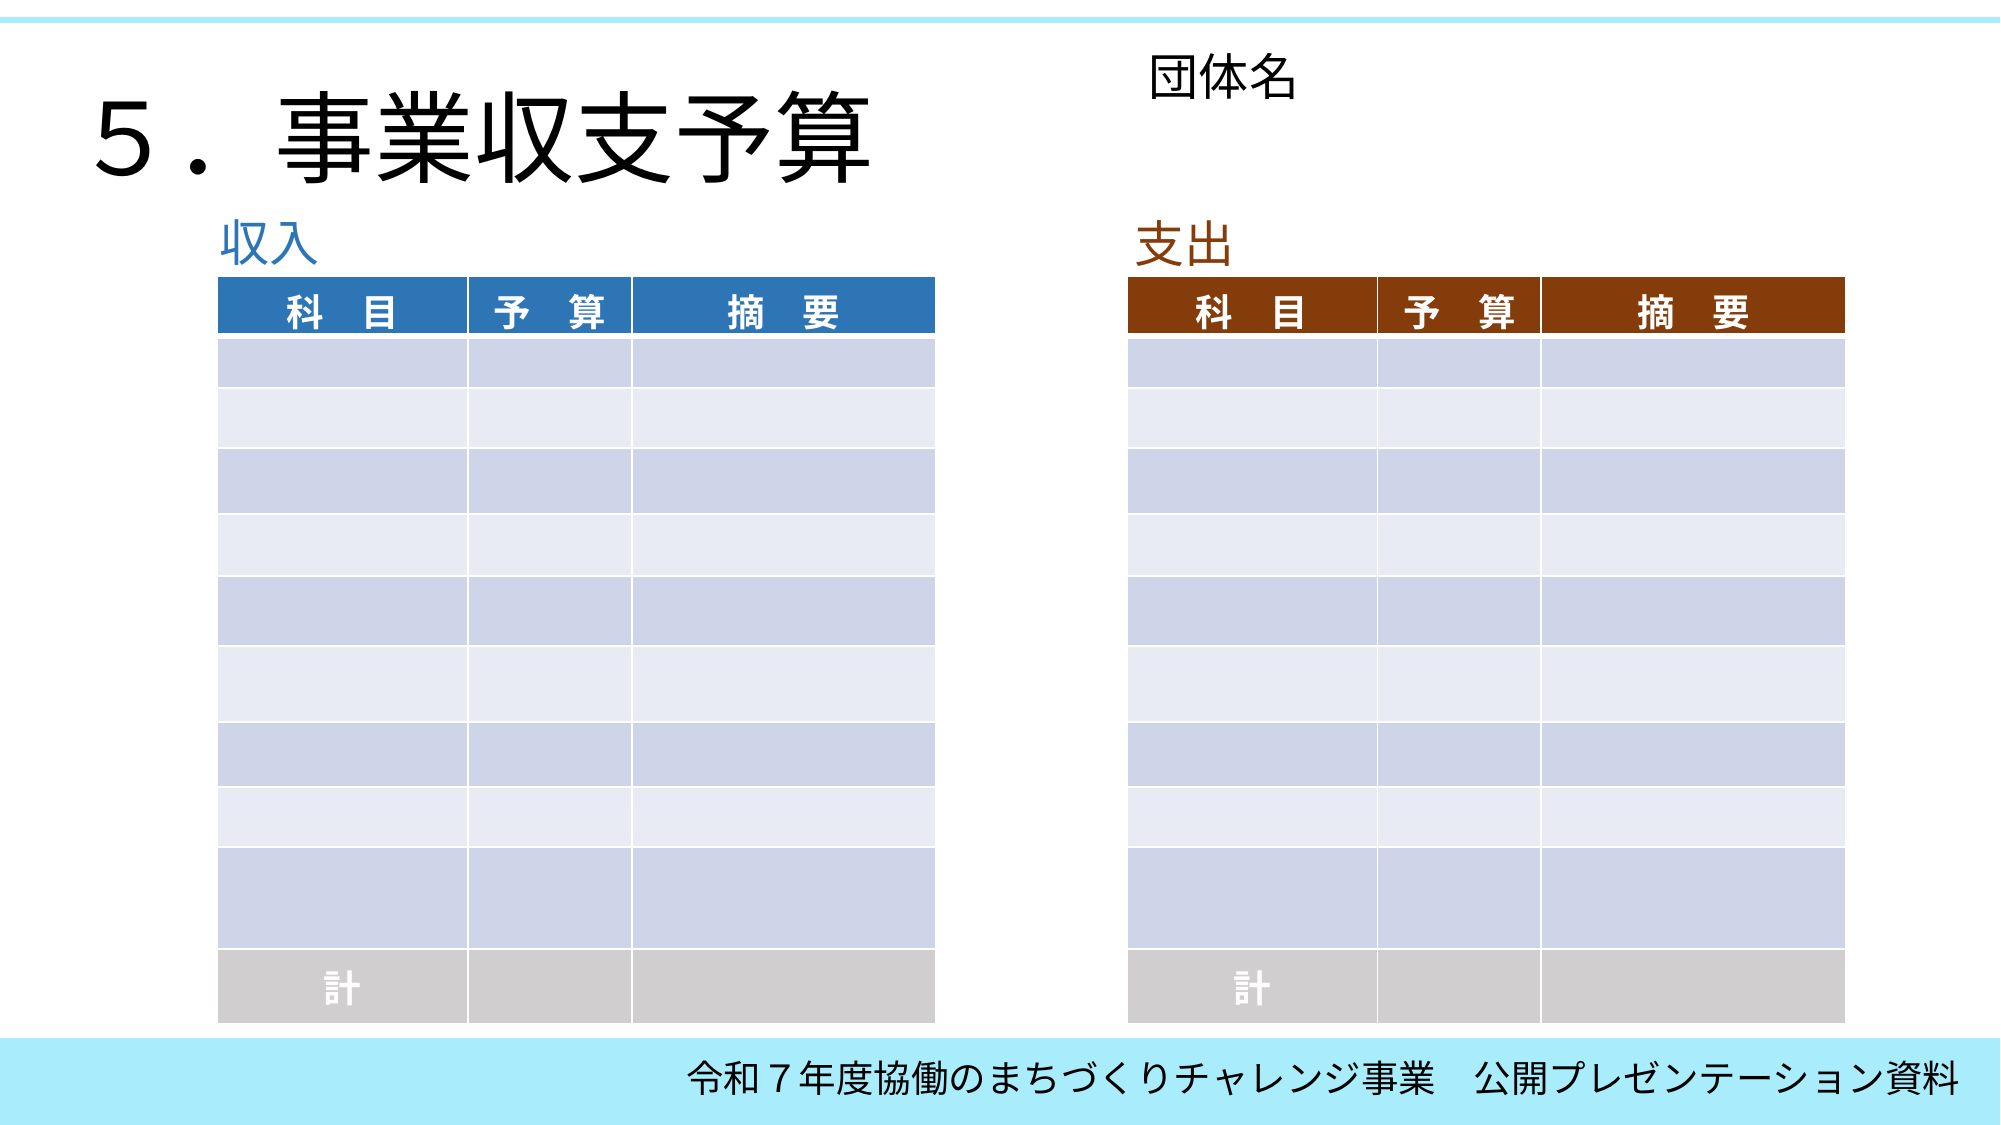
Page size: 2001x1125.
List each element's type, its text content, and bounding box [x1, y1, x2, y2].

table_cell [218, 577, 467, 645]
text_box 支出 [1119, 204, 1398, 280]
table_cell [633, 723, 935, 786]
text_box 収入 [205, 204, 483, 280]
table_cell [1128, 449, 1377, 513]
table_cell [1378, 449, 1540, 513]
table_cell [1128, 577, 1377, 645]
table_cell [469, 848, 631, 948]
table_header 予 算 [1378, 277, 1540, 333]
table_cell [218, 339, 467, 387]
table_cell [633, 449, 935, 513]
table_cell [469, 515, 631, 575]
table_cell [1378, 515, 1540, 575]
table_cell [1128, 389, 1377, 447]
table_header 摘 要 [633, 277, 935, 333]
table_cell [633, 950, 935, 1023]
table_cell [633, 647, 935, 721]
table_cell [469, 788, 631, 846]
table_header 摘 要 [1542, 277, 1845, 333]
table_cell [1542, 647, 1845, 721]
table_cell [469, 449, 631, 513]
table_header 予 算 [469, 277, 631, 333]
table_cell [469, 950, 631, 1023]
table_cell [633, 577, 935, 645]
table_cell [218, 788, 467, 846]
table_cell [1378, 647, 1540, 721]
table_cell [469, 339, 631, 387]
table_cell [469, 577, 631, 645]
table_cell [1378, 950, 1540, 1023]
table_cell [1542, 449, 1845, 513]
text_box 団体名 [1134, 38, 1859, 114]
table_cell [218, 389, 467, 447]
text_box ５．事業収支予算 [59, 68, 1385, 204]
table_cell [1378, 339, 1540, 387]
table_cell [1542, 339, 1845, 387]
table_cell [633, 339, 935, 387]
table_cell [1378, 788, 1540, 846]
table_cell 計 [218, 950, 467, 1023]
text_box 令和７年度協働のまちづくりチャレンジ事業 公開プレゼンテーション資料 [671, 1047, 2000, 1108]
table_cell [1128, 339, 1377, 387]
table_cell [1378, 577, 1540, 645]
table_cell [1128, 515, 1377, 575]
table_cell [218, 723, 467, 786]
table_cell [1378, 848, 1540, 948]
table_cell [1542, 577, 1845, 645]
table_cell [1542, 788, 1845, 846]
table_cell [1542, 848, 1845, 948]
table_cell [218, 515, 467, 575]
table_cell [633, 389, 935, 447]
text_box [0, 1037, 2000, 1125]
table_cell [1542, 515, 1845, 575]
table_cell [1128, 848, 1377, 948]
table_header 科 目 [218, 280, 467, 333]
table_cell [633, 515, 935, 575]
table_header 科 目 [1128, 280, 1377, 333]
table_cell [1378, 389, 1540, 447]
table_cell 計 [1128, 950, 1377, 1023]
table_cell [1542, 723, 1845, 786]
table_cell [218, 449, 467, 513]
table_cell [1542, 389, 1845, 447]
table_cell [1128, 723, 1377, 786]
table_cell [469, 723, 631, 786]
table_cell [469, 647, 631, 721]
table_cell [218, 848, 467, 948]
table_cell [633, 788, 935, 846]
table_cell [1128, 788, 1377, 846]
table_cell [1378, 723, 1540, 786]
table_cell [218, 647, 467, 721]
table_cell [1542, 950, 1845, 1023]
table_cell [469, 389, 631, 447]
table_cell [633, 848, 935, 948]
table_cell [1128, 647, 1377, 721]
